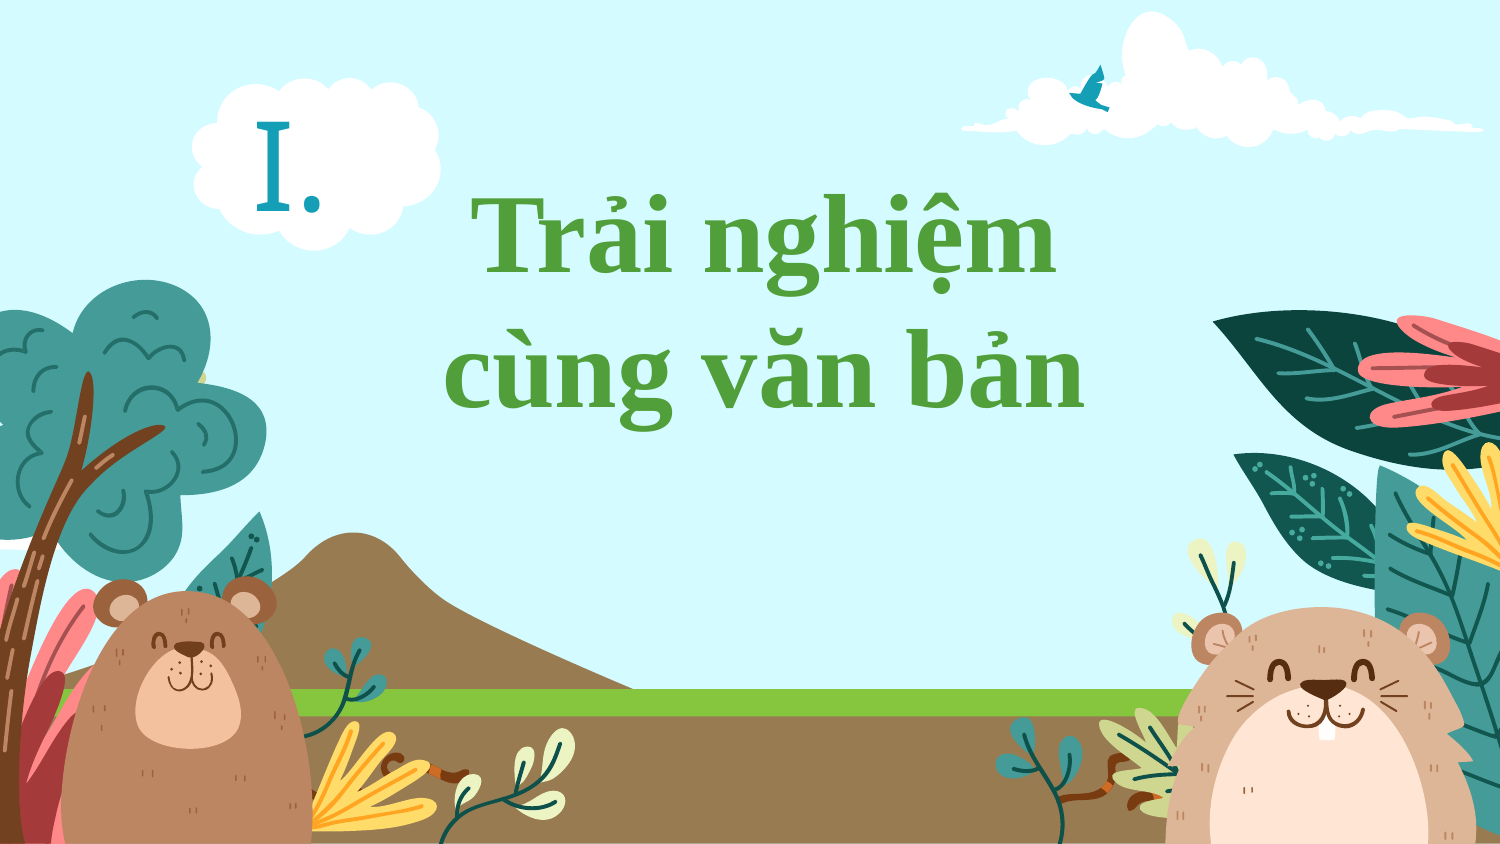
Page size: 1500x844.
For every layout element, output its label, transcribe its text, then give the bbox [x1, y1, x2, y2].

title I. [237, 103, 429, 221]
text_box [429, 113, 439, 145]
text_box [961, 11, 1484, 148]
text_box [0, 279, 1500, 844]
text_box [191, 78, 419, 251]
title Trải nghiệm cùng văn bản [389, 145, 1140, 263]
text_box [1069, 64, 1110, 113]
